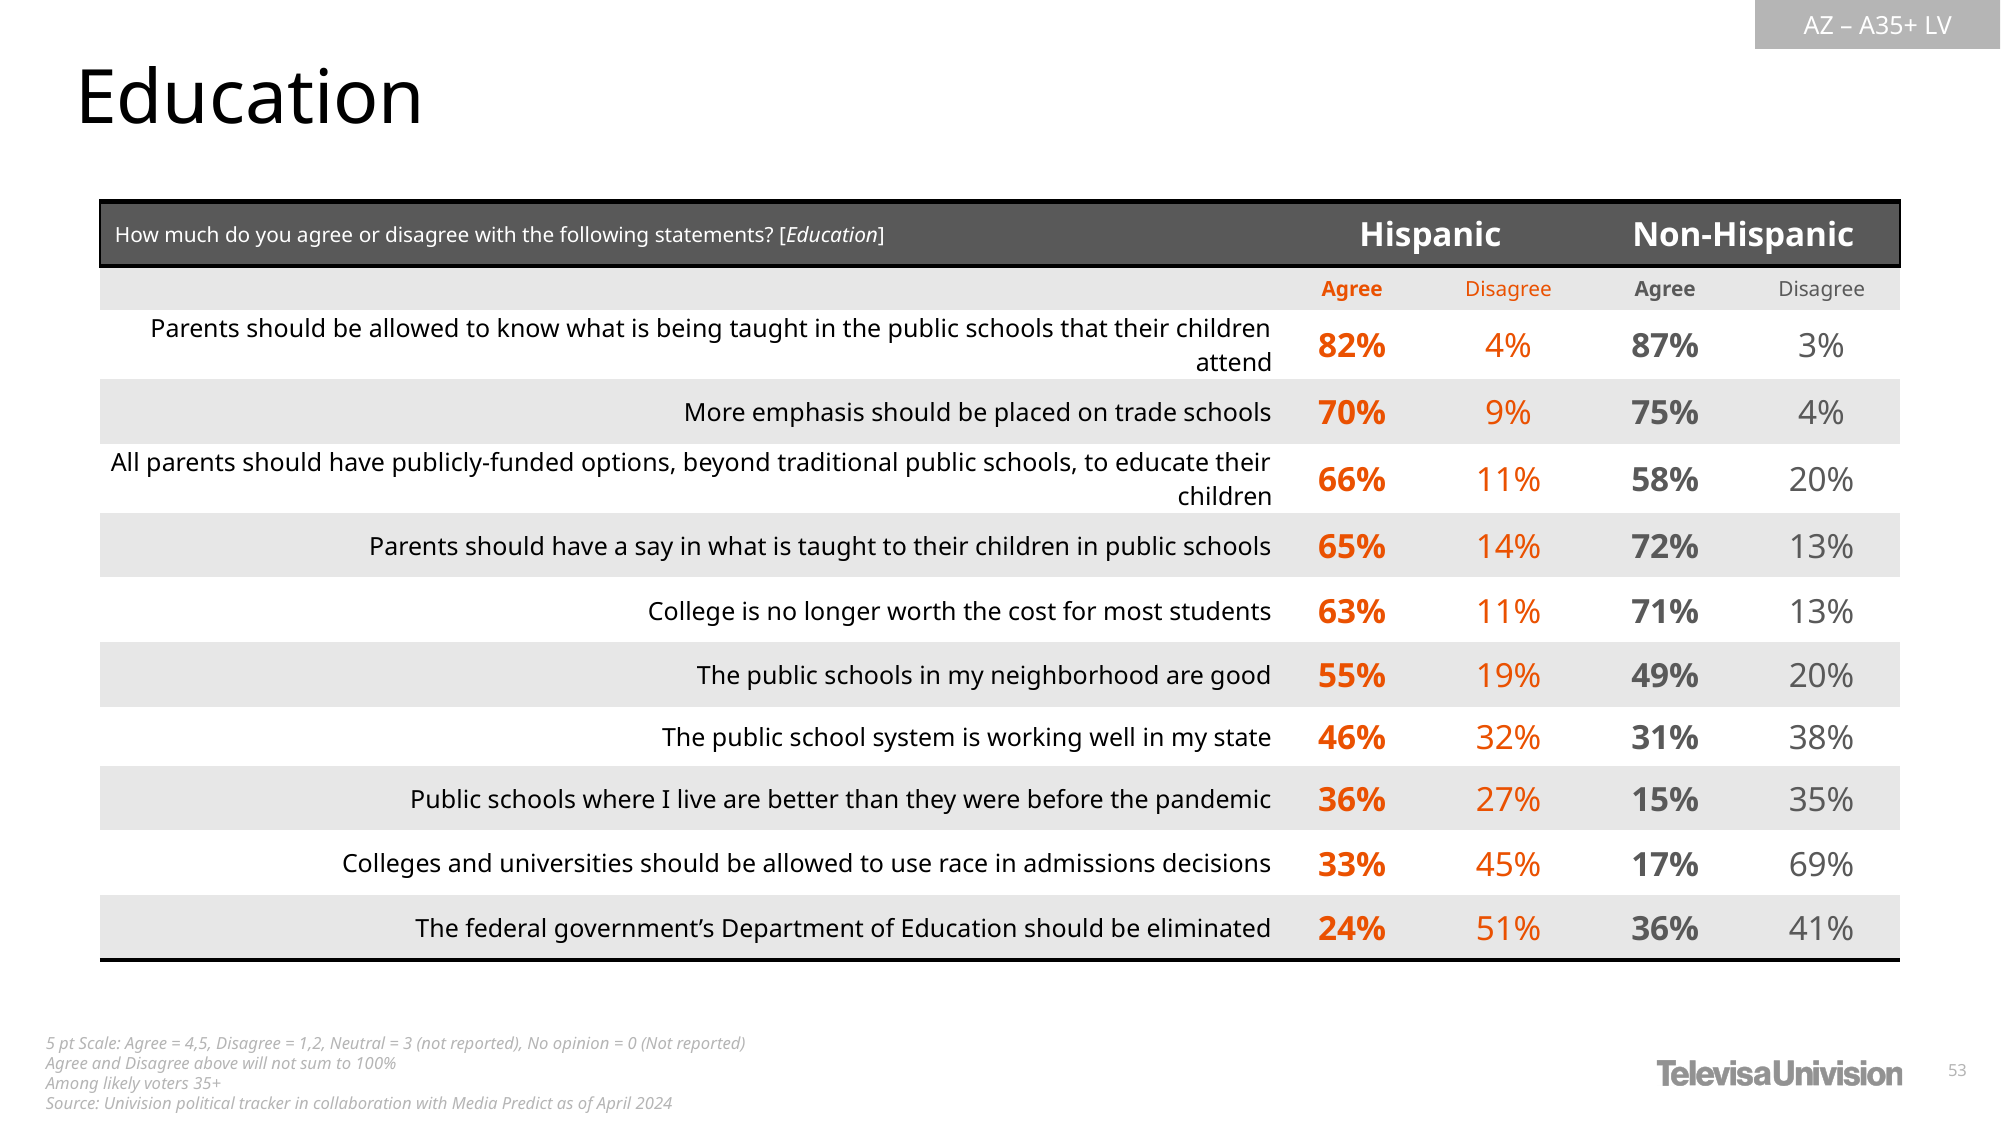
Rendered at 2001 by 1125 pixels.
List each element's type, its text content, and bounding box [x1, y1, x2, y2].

table_cell 31% [1587, 707, 1743, 766]
table_cell 46% [1274, 707, 1430, 766]
table_cell Colleges and universities should be allowed to use race in admissions decisions [100, 830, 1274, 895]
table_cell 11% [1430, 577, 1587, 642]
table_cell More emphasis should be placed on trade schools [100, 379, 1274, 444]
table_cell 35% [1743, 766, 1900, 830]
table_cell 17% [1587, 830, 1743, 895]
table_cell 66% [1274, 444, 1430, 513]
table_cell 72% [1587, 513, 1743, 577]
table_cell Public schools where I live are better than they were before the pandemic [100, 766, 1274, 830]
table_cell 13% [1743, 513, 1900, 577]
table_cell 3% [1743, 310, 1900, 379]
table_cell 45% [1430, 830, 1587, 895]
table_cell 87% [1587, 310, 1743, 379]
table_cell 55% [1274, 642, 1430, 707]
table_cell 19% [1430, 642, 1587, 707]
table_cell Parents should be allowed to know what is being taught in the public schools that their children attend [100, 310, 1274, 379]
table_cell 69% [1743, 830, 1900, 895]
list Education [75, 48, 1875, 140]
table_cell All parents should have publicly-funded options, beyond traditional public schools, to educate their children [100, 444, 1274, 513]
table_cell 65% [1274, 513, 1430, 577]
table_cell 38% [1743, 707, 1900, 766]
table_cell 82% [1274, 310, 1430, 379]
table_cell 11% [1430, 444, 1587, 513]
table_cell The federal government’s Department of Education should be eliminated [100, 895, 1274, 958]
table_cell 33% [1274, 830, 1430, 895]
table_cell Parents should have a say in what is taught to their children in public schools [100, 513, 1274, 577]
table_cell 41% [1743, 895, 1900, 958]
table_header How much do you agree or disagree with the following statements? [Education] [101, 204, 1274, 264]
table_cell [100, 268, 1274, 310]
table_cell 36% [1587, 895, 1743, 958]
table_cell 15% [1587, 766, 1743, 830]
table_cell 71% [1587, 577, 1743, 642]
table_cell The public school system is working well in my state [100, 707, 1274, 766]
table_cell 9% [1430, 379, 1587, 444]
table_cell 51% [1430, 895, 1587, 958]
table_cell 24% [1274, 895, 1430, 958]
table_cell College is no longer worth the cost for most students [100, 577, 1274, 642]
table_cell 20% [1743, 444, 1900, 513]
table_header Hispanic [1274, 204, 1587, 264]
table_cell 49% [1587, 642, 1743, 707]
table_header Non-Hispanic [1587, 204, 1899, 264]
table_cell The public schools in my neighborhood are good [100, 642, 1274, 707]
table_cell 63% [1274, 577, 1430, 642]
table_cell 4% [1743, 379, 1900, 444]
table_cell 32% [1430, 707, 1587, 766]
table_cell 14% [1430, 513, 1587, 577]
table_cell Agree [1587, 268, 1743, 310]
table_cell 20% [1743, 642, 1900, 707]
table_cell Disagree [1743, 268, 1900, 310]
table_cell 75% [1587, 379, 1743, 444]
picture [1656, 1060, 1903, 1086]
table_cell 27% [1430, 766, 1587, 830]
table_cell 70% [1274, 379, 1430, 444]
table_cell 13% [1743, 577, 1900, 642]
table_cell 4% [1430, 310, 1587, 379]
table_cell Disagree [1430, 268, 1587, 310]
table_cell 36% [1274, 766, 1430, 830]
table_cell 58% [1587, 444, 1743, 513]
table_cell Agree [1274, 268, 1430, 310]
